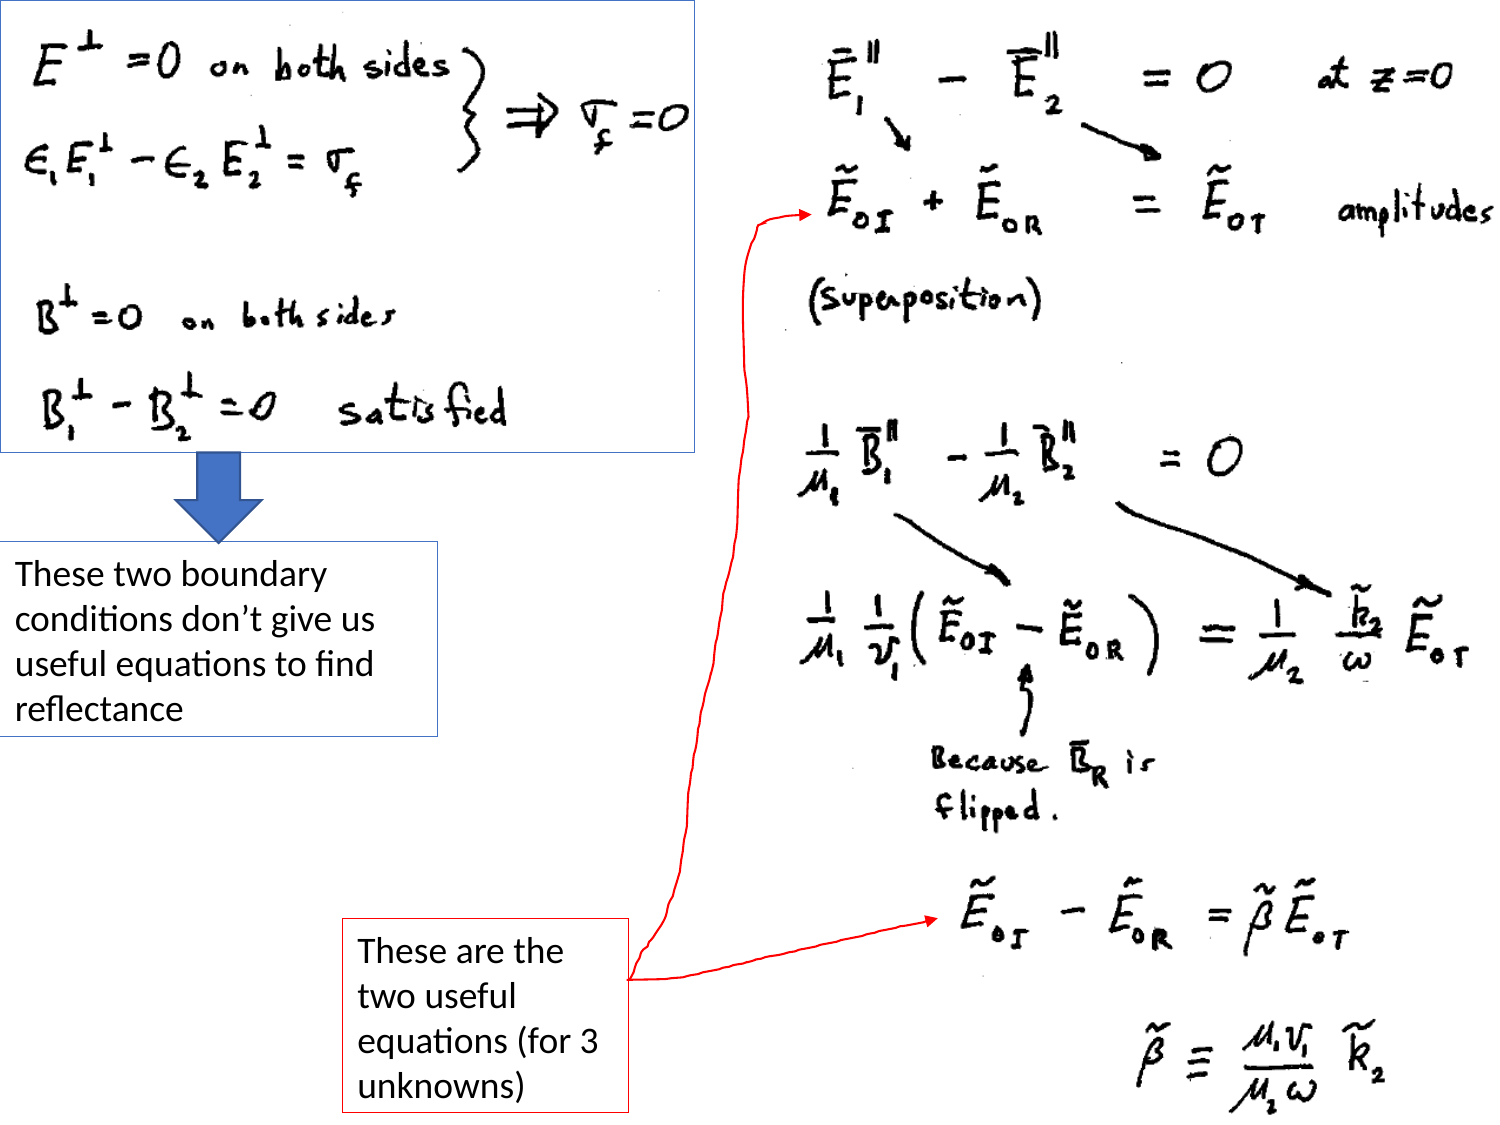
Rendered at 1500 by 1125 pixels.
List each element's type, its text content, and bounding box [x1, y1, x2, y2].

picture [771, 0, 1500, 835]
text_box [629, 217, 771, 978]
picture [0, 0, 695, 453]
text_box [626, 915, 938, 981]
text_box [173, 453, 264, 545]
text_box These two boundary conditions don’t give us useful equations to find reflectance [0, 541, 438, 737]
text_box These are the two useful equations (for 3 unknowns) [342, 918, 629, 1113]
picture [947, 842, 1394, 1125]
